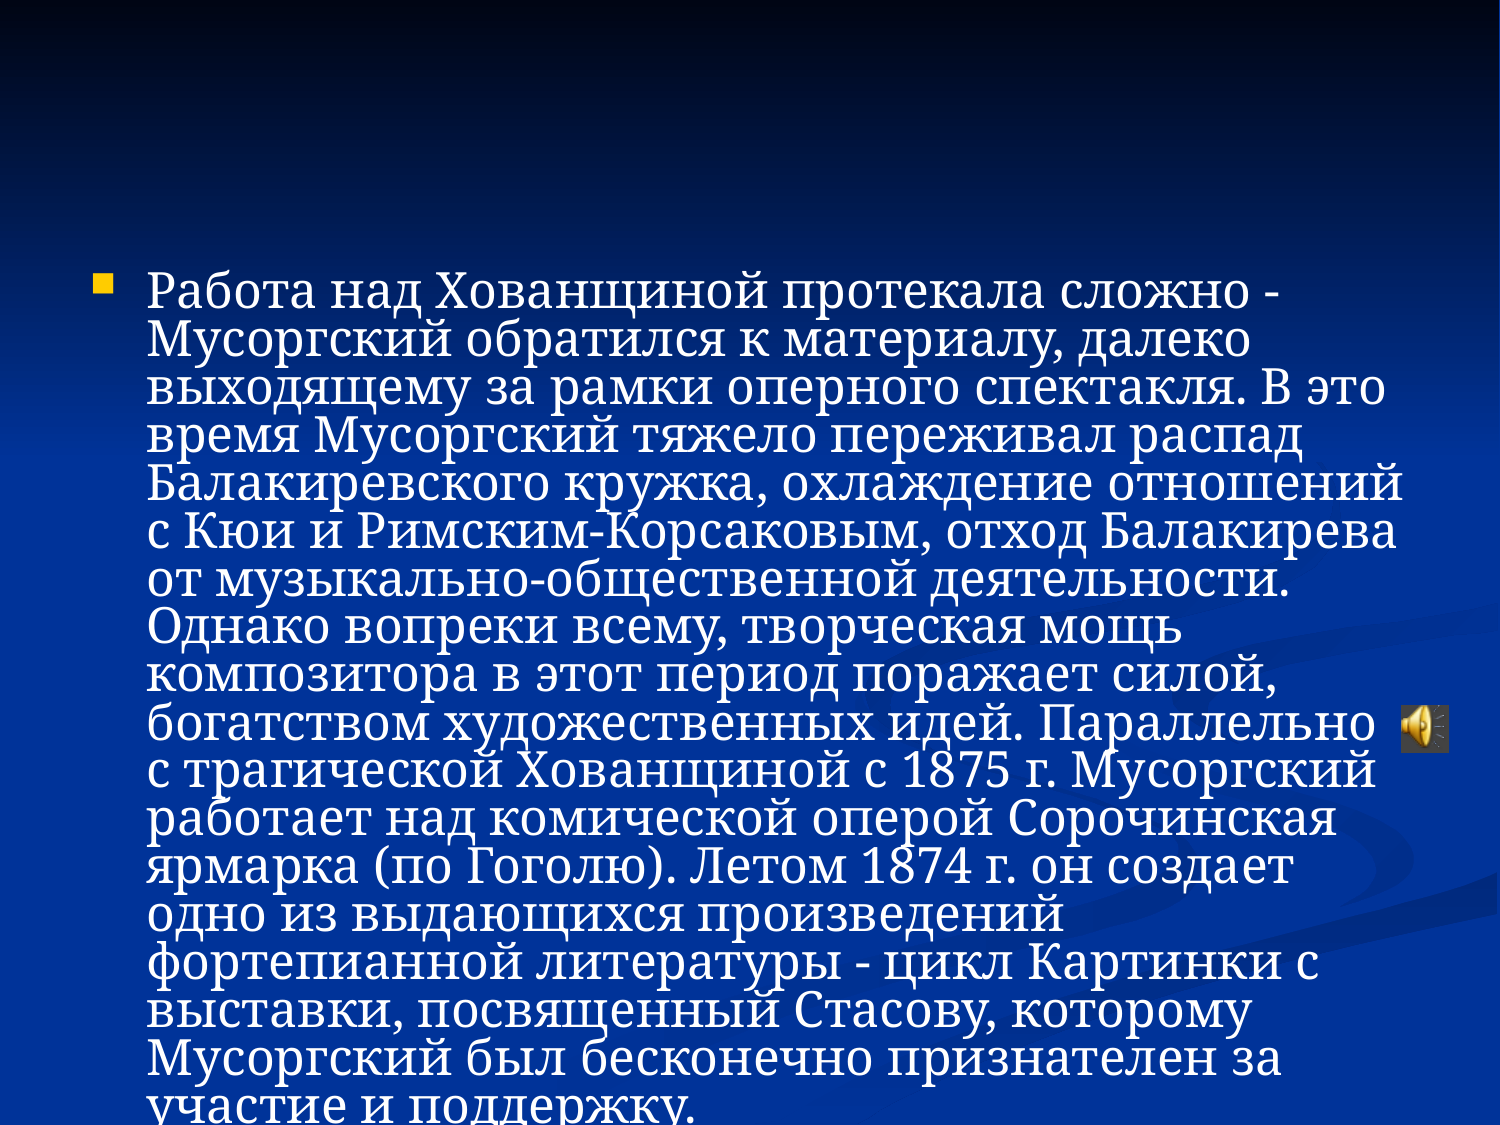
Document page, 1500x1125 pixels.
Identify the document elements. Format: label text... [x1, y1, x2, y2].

list Работа над Хованщиной протекала сложно - Мусоргский обратился к материалу, далеко выходящему за рамки оперного спектакля. В это время Мусоргский тяжело переживал распад Балакиревского кружка, охлаждение отношений с Кюи и Римским-Корсаковым, отход Балакирева от музыкально-общественной деятельности. Однако вопреки всему, творческая мощь композитора в этот период поражает силой, богатством художественных идей. Параллельно с трагической Хованщиной с 1875 г. Мусоргский работает над комической оперой Сорочинская ярмарка (по Гоголю). Летом 1874 г. он создает одно из выдающихся произведений фортепианной литературы - цикл Картинки с выставки, посвященный Стасову, которому Мусоргский был бесконечно признателен за участие и поддержку. [75, 262, 1425, 1005]
picture [1399, 704, 1450, 755]
